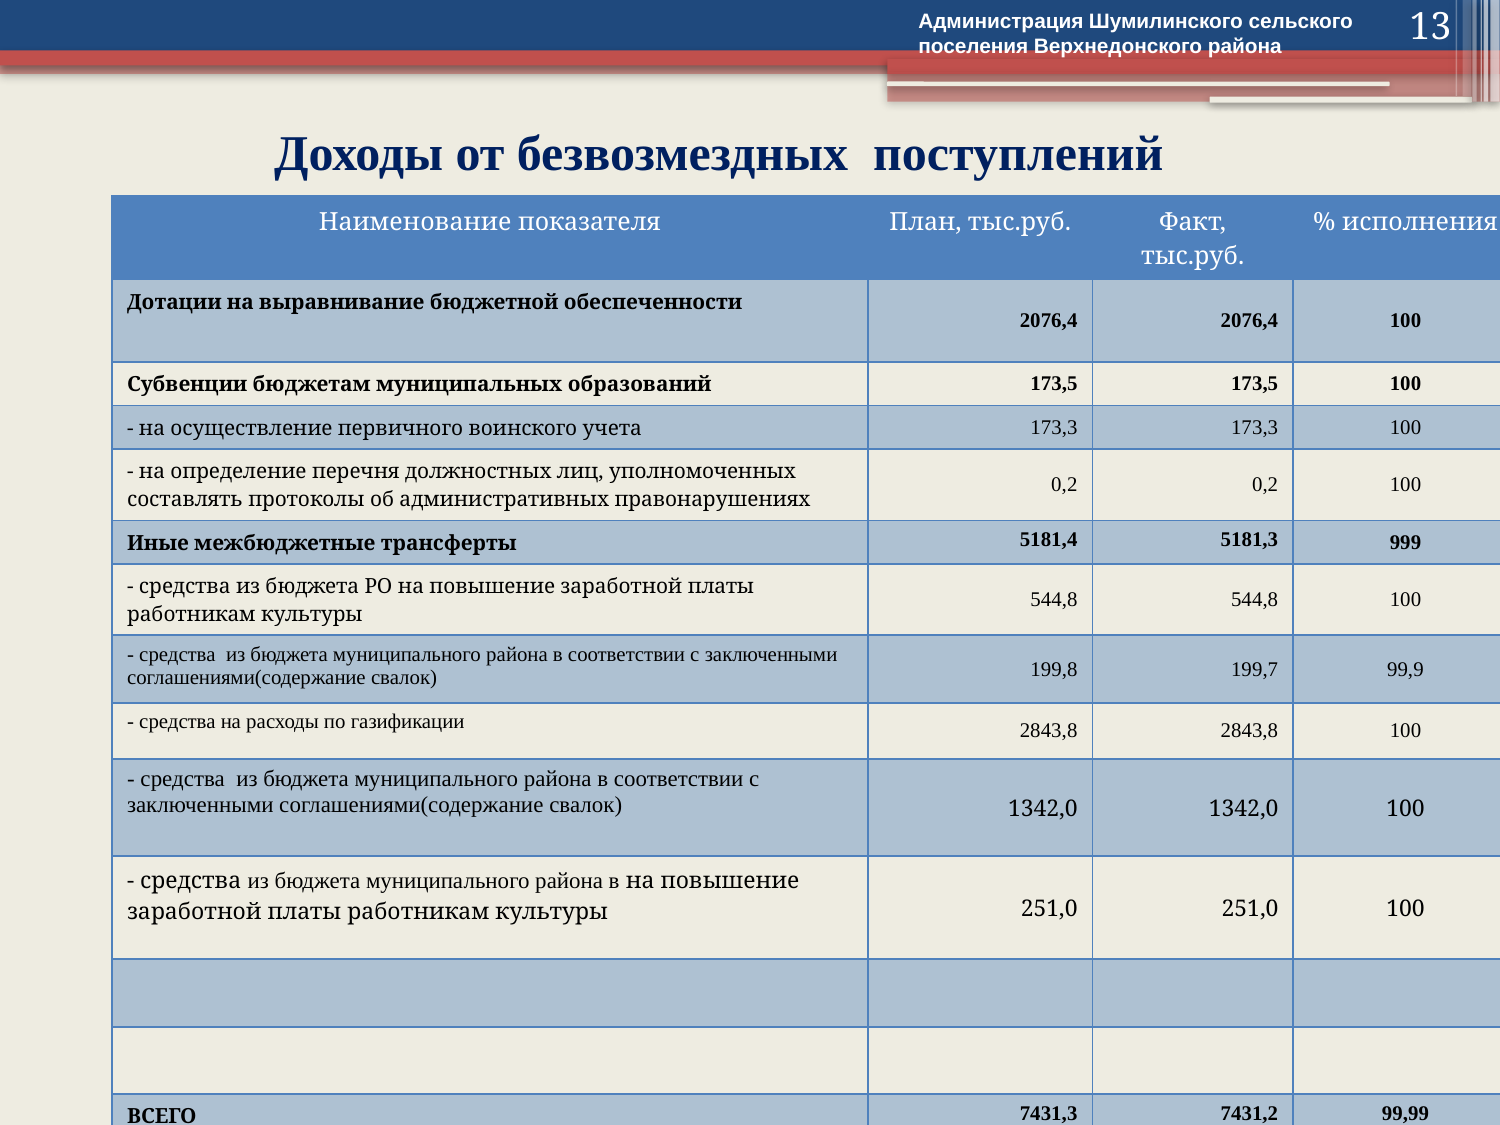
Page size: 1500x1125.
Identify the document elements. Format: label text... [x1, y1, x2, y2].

table_cell 100 [1294, 704, 1500, 758]
table_cell Иные межбюджетные трансферты [113, 521, 867, 563]
table_header Факт, тыс.руб. [1093, 197, 1292, 279]
table_cell - средства из бюджета муниципального района в соответствии с заключенными соглашениями(содержание свалок) [113, 636, 867, 702]
table_cell 100 [1294, 450, 1500, 520]
table_cell 100 [1294, 363, 1500, 405]
table_header Наименование показателя [113, 197, 867, 279]
table_cell 251,0 [869, 857, 1092, 958]
table_cell 0,2 [1093, 450, 1292, 520]
table_cell - средства на расходы по газификации [113, 704, 867, 758]
table_cell [113, 1028, 867, 1093]
table_cell 0,2 [869, 450, 1092, 520]
table_cell ВСЕГО [113, 1095, 867, 1125]
table_cell 173,5 [1093, 363, 1292, 405]
table_cell 173,5 [869, 363, 1092, 405]
table_cell 99,99 [1294, 1095, 1500, 1125]
table_cell 7431,3 [869, 1095, 1092, 1125]
table_cell 100 [1294, 565, 1500, 634]
table_cell [1093, 1028, 1292, 1093]
table_cell 199,7 [1093, 636, 1292, 702]
table_cell 2076,4 [869, 280, 1092, 361]
table_cell 2843,8 [869, 704, 1092, 758]
table_cell 1342,0 [869, 760, 1092, 855]
table_cell - на определение перечня должностных лиц, уполномоченных составлять протоколы об административных правонарушениях [113, 450, 867, 520]
title Доходы от безвозмездных поступлений [46, 105, 1397, 197]
table_cell 100 [1294, 760, 1500, 855]
table_cell 2843,8 [1093, 704, 1292, 758]
table_cell 173,3 [1093, 406, 1292, 448]
text_box Администрация Шумилинского сельского поселения Верхнедонского района [903, 0, 1395, 65]
table_cell [1294, 1028, 1500, 1093]
table_cell 100 [1294, 406, 1500, 448]
table_cell 100 [1294, 857, 1500, 958]
table_cell 999 [1294, 521, 1500, 563]
table_cell - на осуществление первичного воинского учета [113, 406, 867, 448]
table_cell [869, 960, 1092, 1026]
table_cell - средства из бюджета РО на повышение заработной платы работникам культуры [113, 565, 867, 634]
table_cell [869, 1028, 1092, 1093]
table_cell 199,8 [869, 636, 1092, 702]
table_cell 173,3 [869, 406, 1092, 448]
table_cell 5181,3 [1093, 521, 1292, 563]
table_cell [113, 960, 867, 1026]
table_cell Дотации на выравнивание бюджетной обеспеченности [113, 280, 867, 361]
table_cell Субвенции бюджетам муниципальных образований [113, 363, 867, 405]
slide_number 13 [1395, 0, 1466, 61]
table_cell - средства из бюджета муниципального района в соответствии с заключенными соглашениями(содержание свалок) [113, 760, 867, 855]
table_cell 1342,0 [1093, 760, 1292, 855]
table_cell 100 [1294, 280, 1500, 361]
table_header План, тыс.руб. [869, 197, 1092, 279]
table_cell 544,8 [1093, 565, 1292, 634]
table_header % исполнения [1294, 197, 1500, 279]
table_cell 251,0 [1093, 857, 1292, 958]
table_cell 7431,2 [1093, 1095, 1292, 1125]
table_cell [1294, 960, 1500, 1026]
table_cell 2076,4 [1093, 280, 1292, 361]
table_cell - средства из бюджета муниципального района в на повышение заработной платы работникам культуры [113, 857, 867, 958]
table_cell 99,9 [1294, 636, 1500, 702]
table_cell 544,8 [869, 565, 1092, 634]
table_cell 5181,4 [869, 521, 1092, 563]
table_cell [1093, 960, 1292, 1026]
